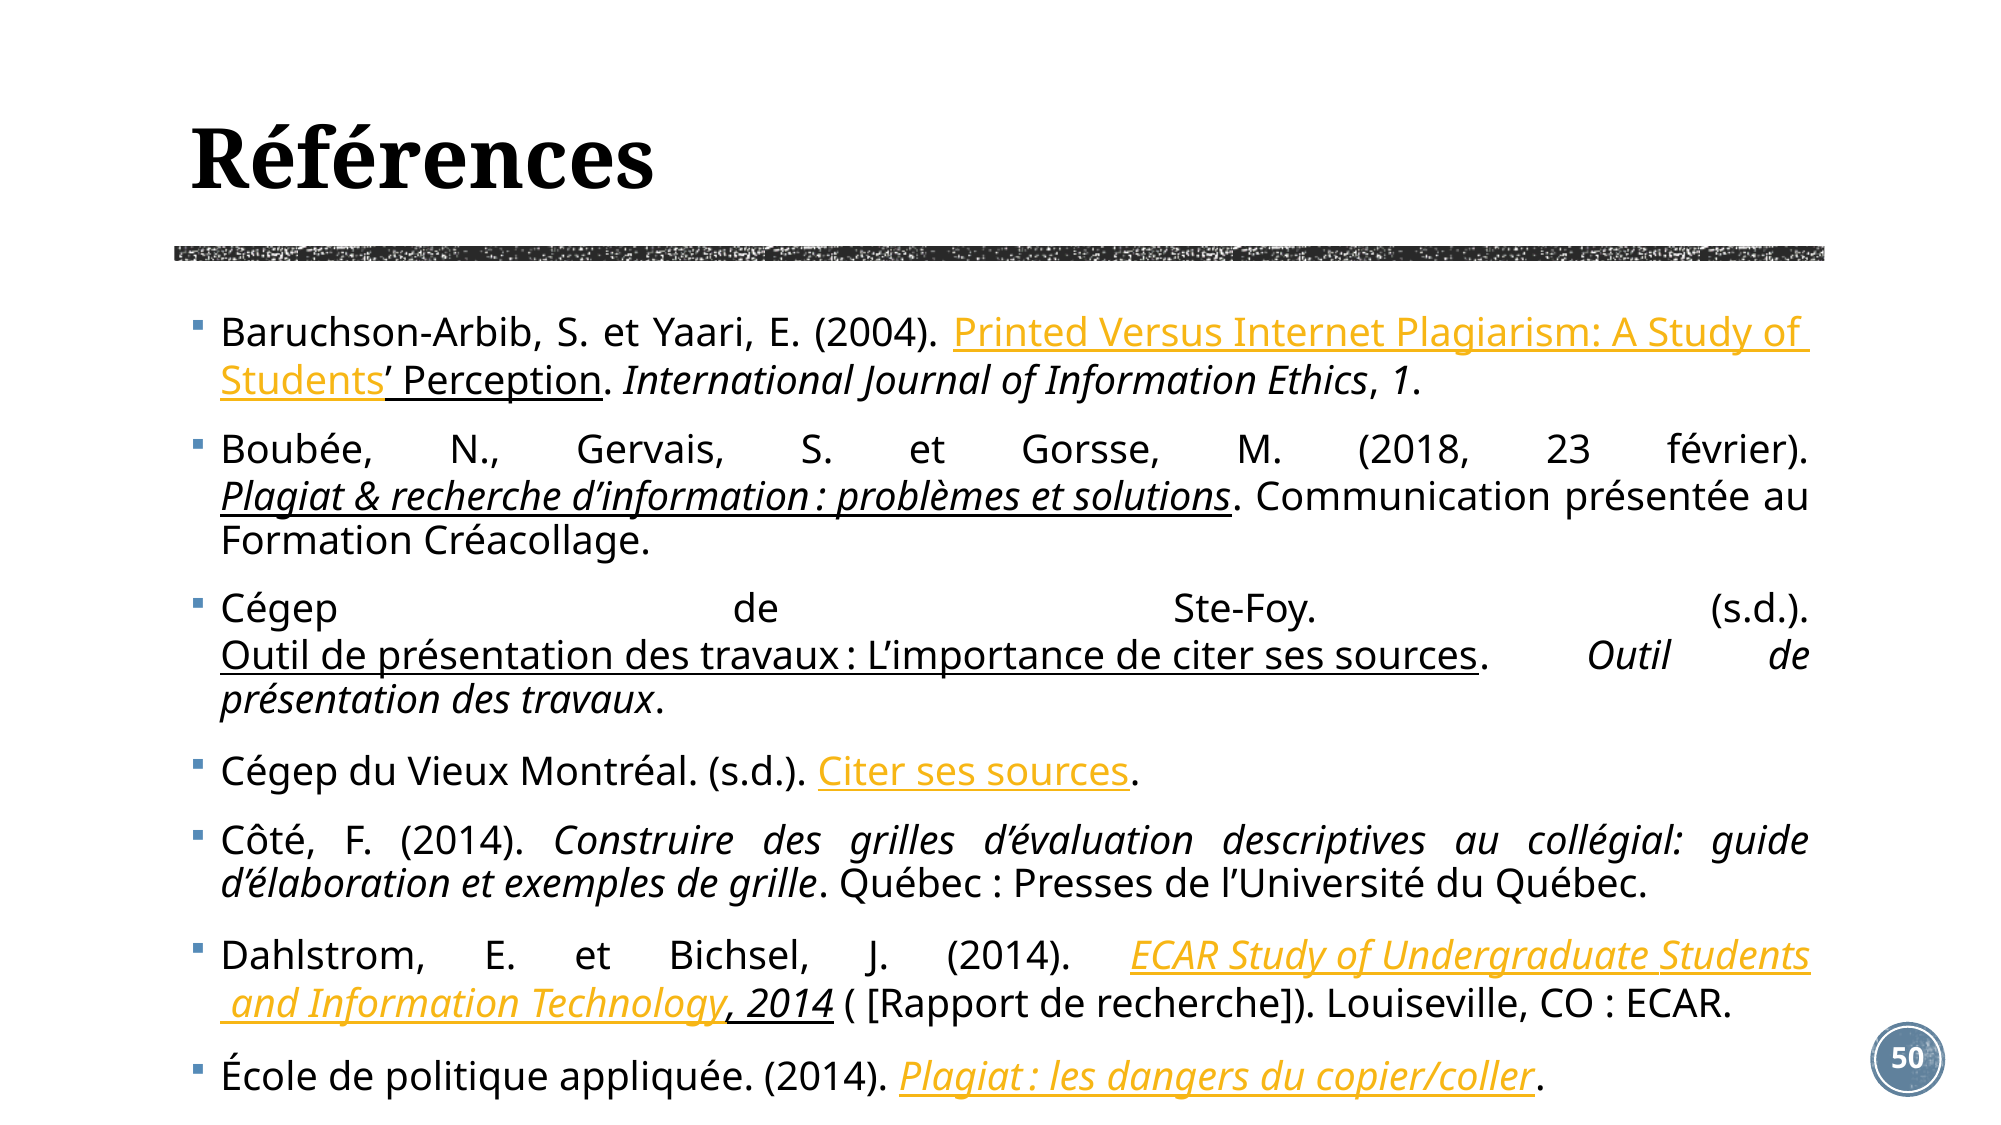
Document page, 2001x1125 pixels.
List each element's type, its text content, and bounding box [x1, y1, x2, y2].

list Baruchson-Arbib, S. et Yaari, E. (2004). Printed Versus Internet Plagiarism: A Study of Students’ Perception. International Journal of Information Ethics, 1. Boubée, N., Gervais, S. et Gorsse, M. (2018, 23 février). Plagiat & recherche d’information : problèmes et solutions. Communication présentée au Formation Créacollage. Cégep de Ste-Foy. (s.d.). Outil de présentation des travaux : L’importance de citer ses sources. Outil de présentation des travaux. Cégep du Vieux Montréal. (s.d.). Citer ses sources. Côté, F. (2014). Construire des grilles d’évaluation descriptives au collégial: guide d’élaboration et exemples de grille. Québec : Presses de l’Université du Québec. Dahlstrom, E. et Bichsel, J. (2014). ECAR Study of Undergraduate Students and Information Technology, 2014 ( [Rapport de recherche]). Louiseville, CO : ECAR. École de politique appliquée. (2014). Plagiat : les dangers du copier/coller. [175, 300, 1826, 1013]
slide_number 50 [1855, 1028, 1961, 1089]
title Références [175, 77, 1826, 246]
list Des études montrent aussi que les étudiants trouvent moins malhonnête de plagier une source numérique qu’une source papier, ayant l’impression qu’Internet appartient « à tout le monde » et les mentions d’auteur étant parfois absentes des sites. Ces situations peuvent entraîner chez vos étudiants une mauvaise compréhension de ce qu’est le plagiat et les amener à croire que plagier n’est pas si grave. Il est donc nécessaire de bien les sensibiliser à cet enjeu. [174, 246, 1825, 261]
